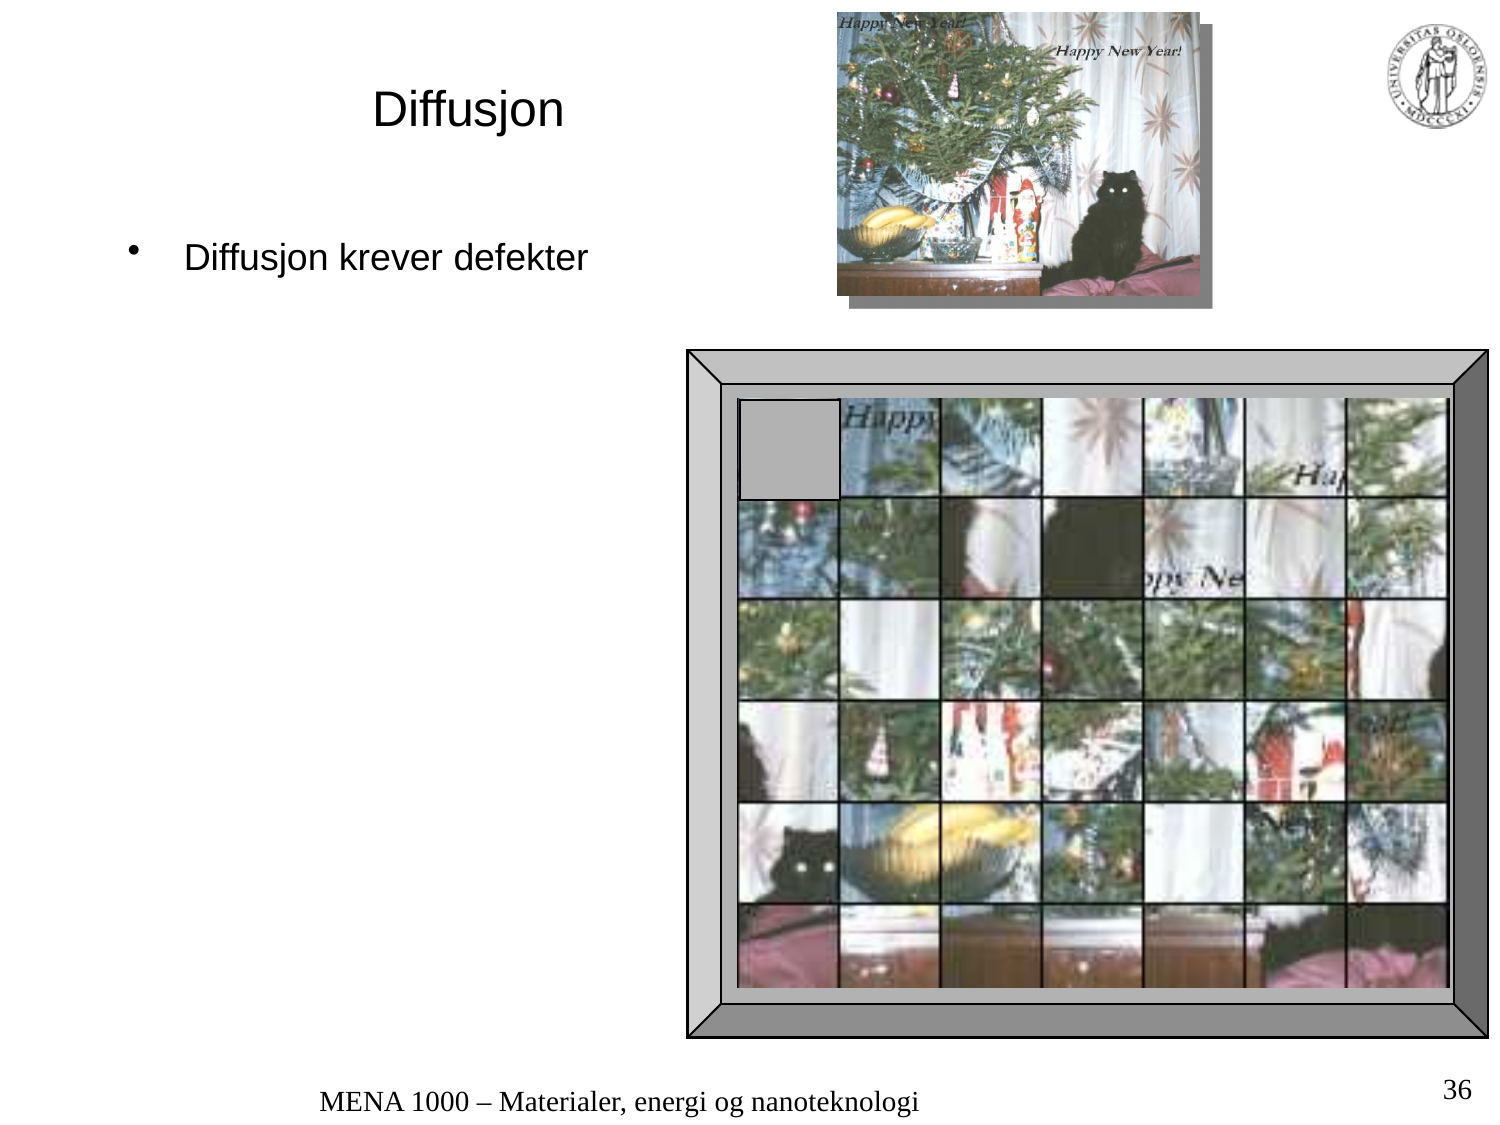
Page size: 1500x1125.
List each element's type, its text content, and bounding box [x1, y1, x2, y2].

slide_number 36 [1349, 1062, 1488, 1113]
picture [837, 12, 1201, 297]
text_box [687, 349, 1488, 1038]
picture [1387, 24, 1500, 129]
title Diffusjon [112, 12, 826, 201]
footer MENA 1000 – Materialer, energi og nanoteknologi [300, 1074, 940, 1125]
list Diffusjon krever defekter [112, 224, 738, 1001]
picture [737, 398, 1451, 988]
